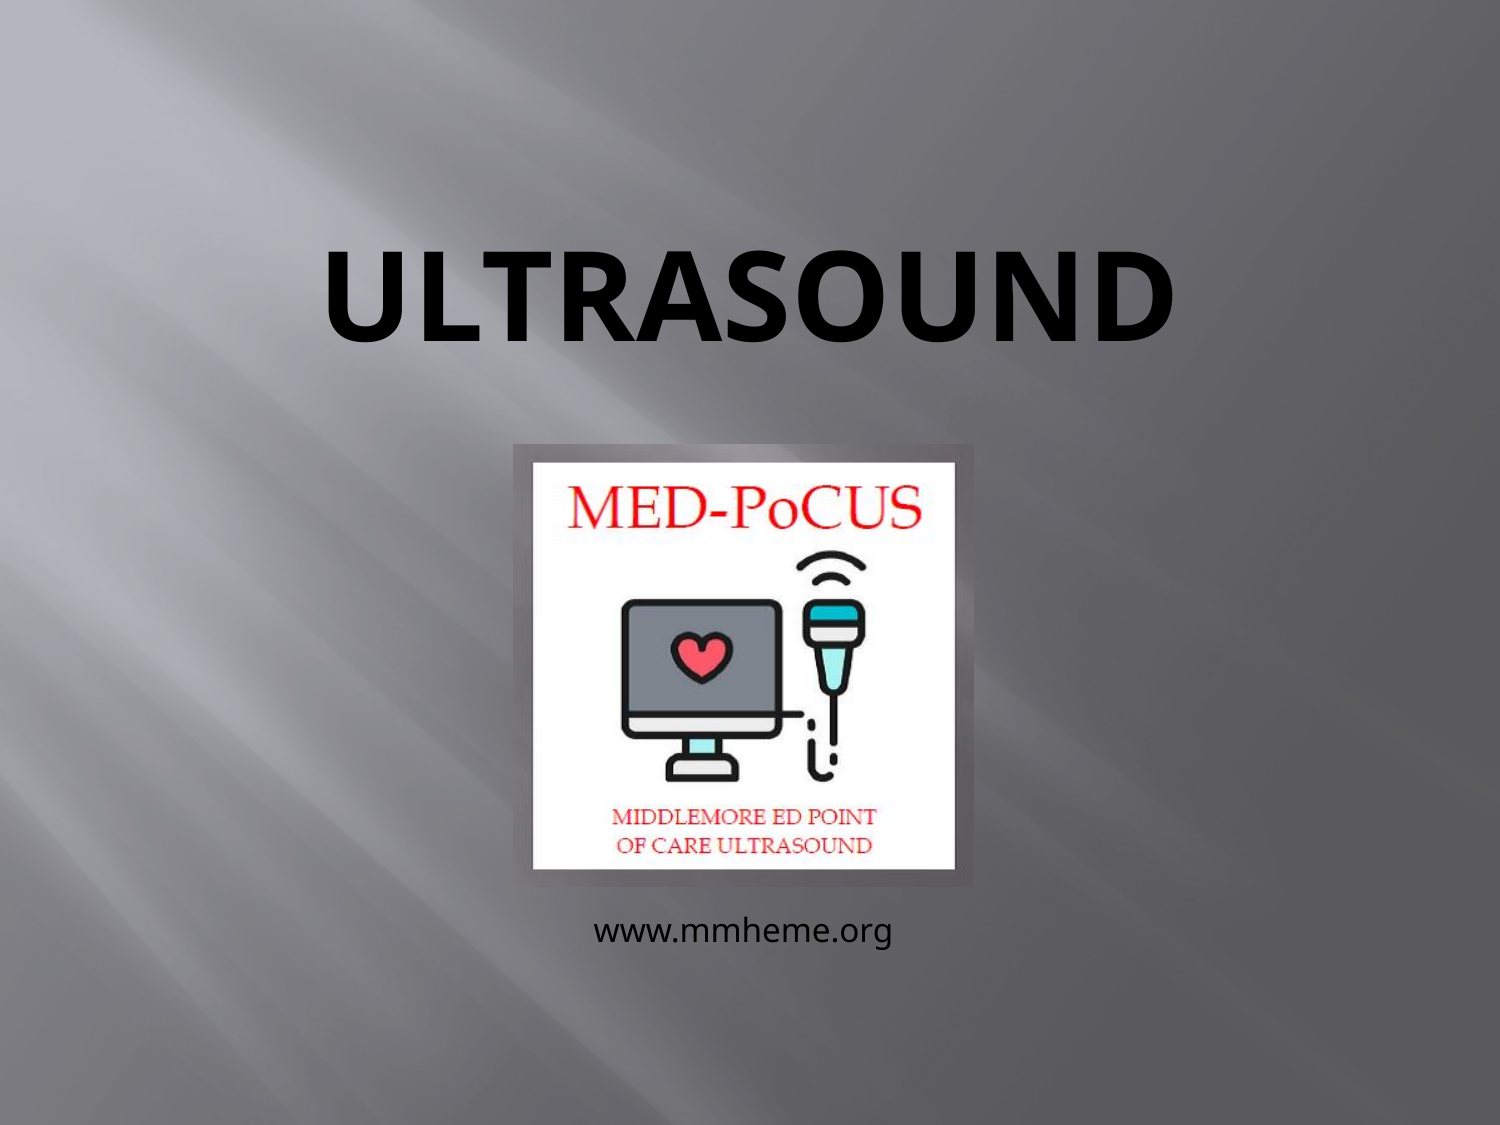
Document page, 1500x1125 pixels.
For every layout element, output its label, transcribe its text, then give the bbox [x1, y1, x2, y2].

subtitle www.mmheme.org [218, 743, 1269, 1031]
picture [513, 444, 974, 887]
title uLTRASOUND [74, 66, 1425, 367]
